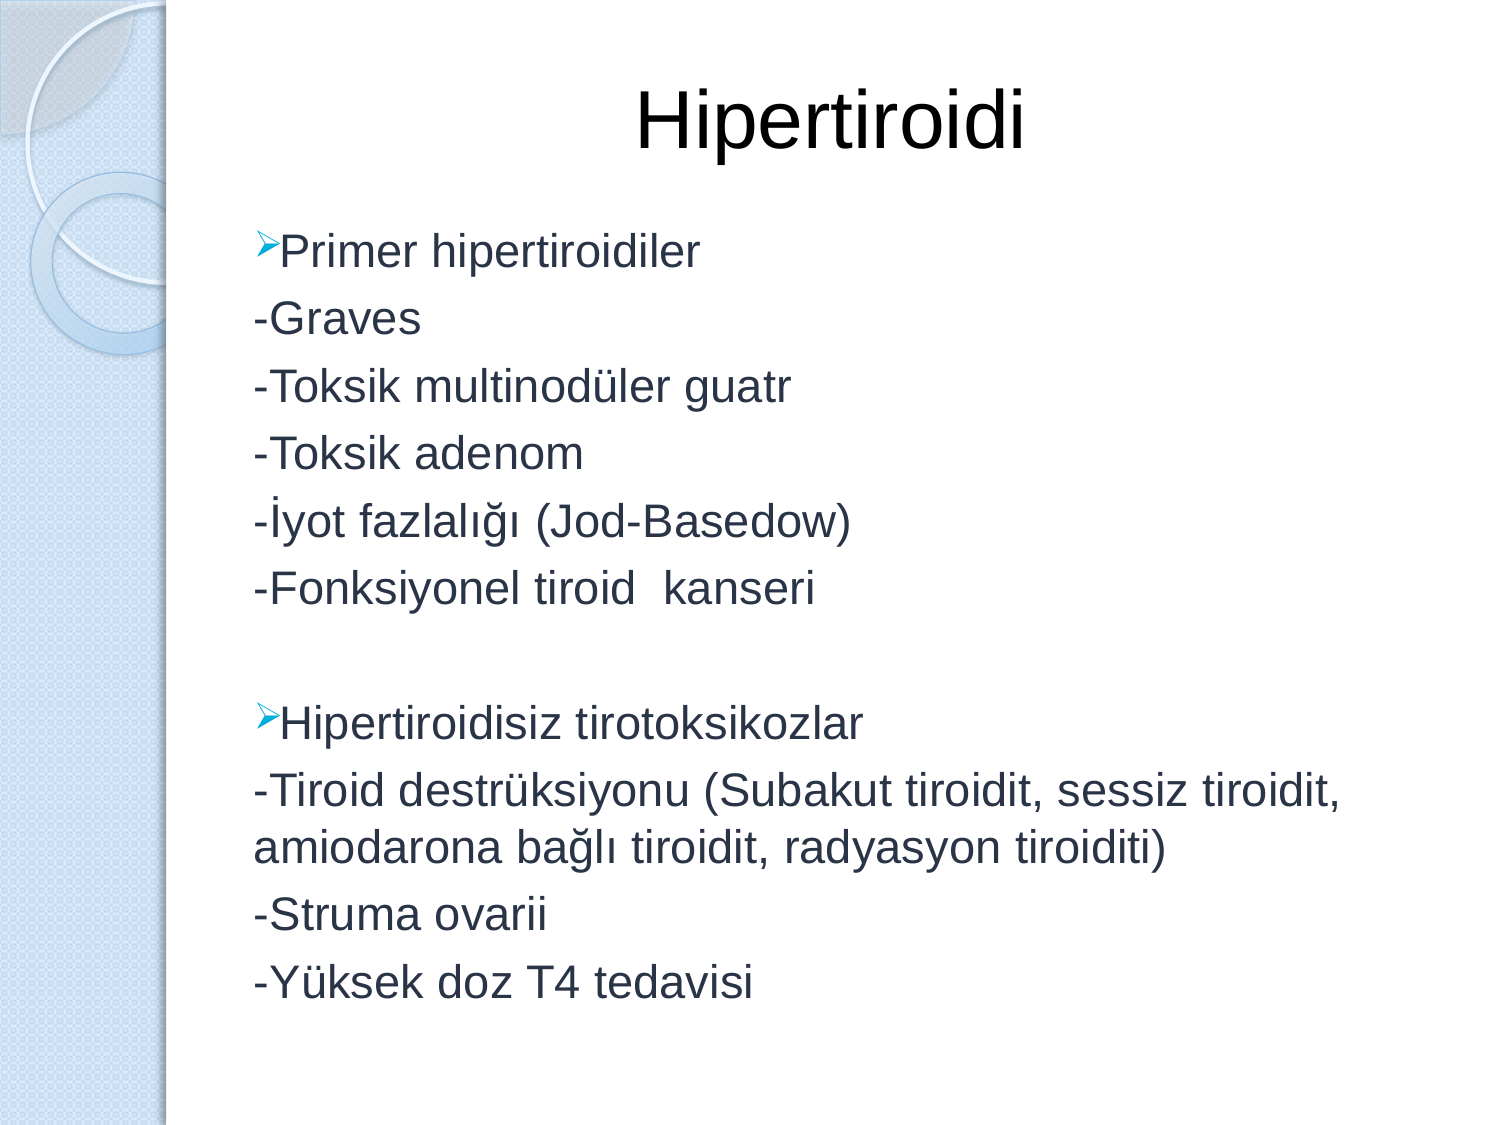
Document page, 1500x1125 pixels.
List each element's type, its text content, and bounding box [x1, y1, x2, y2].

subtitle Primer hipertiroidiler -Graves -Toksik multinodüler guatr -Toksik adenom -İyot fazlalığı (Jod-Basedow) -Fonksiyonel tiroid kanseri Hipertiroidisiz tirotoksikozlar -Tiroid destrüksiyonu (Subakut tiroidit, sessiz tiroidit, amiodarona bağlı tiroidit, radyasyon tiroiditi) -Struma ovarii -Yüksek doz T4 tedavisi [234, 220, 1450, 1020]
title Hipertiroidi [234, 59, 1450, 173]
